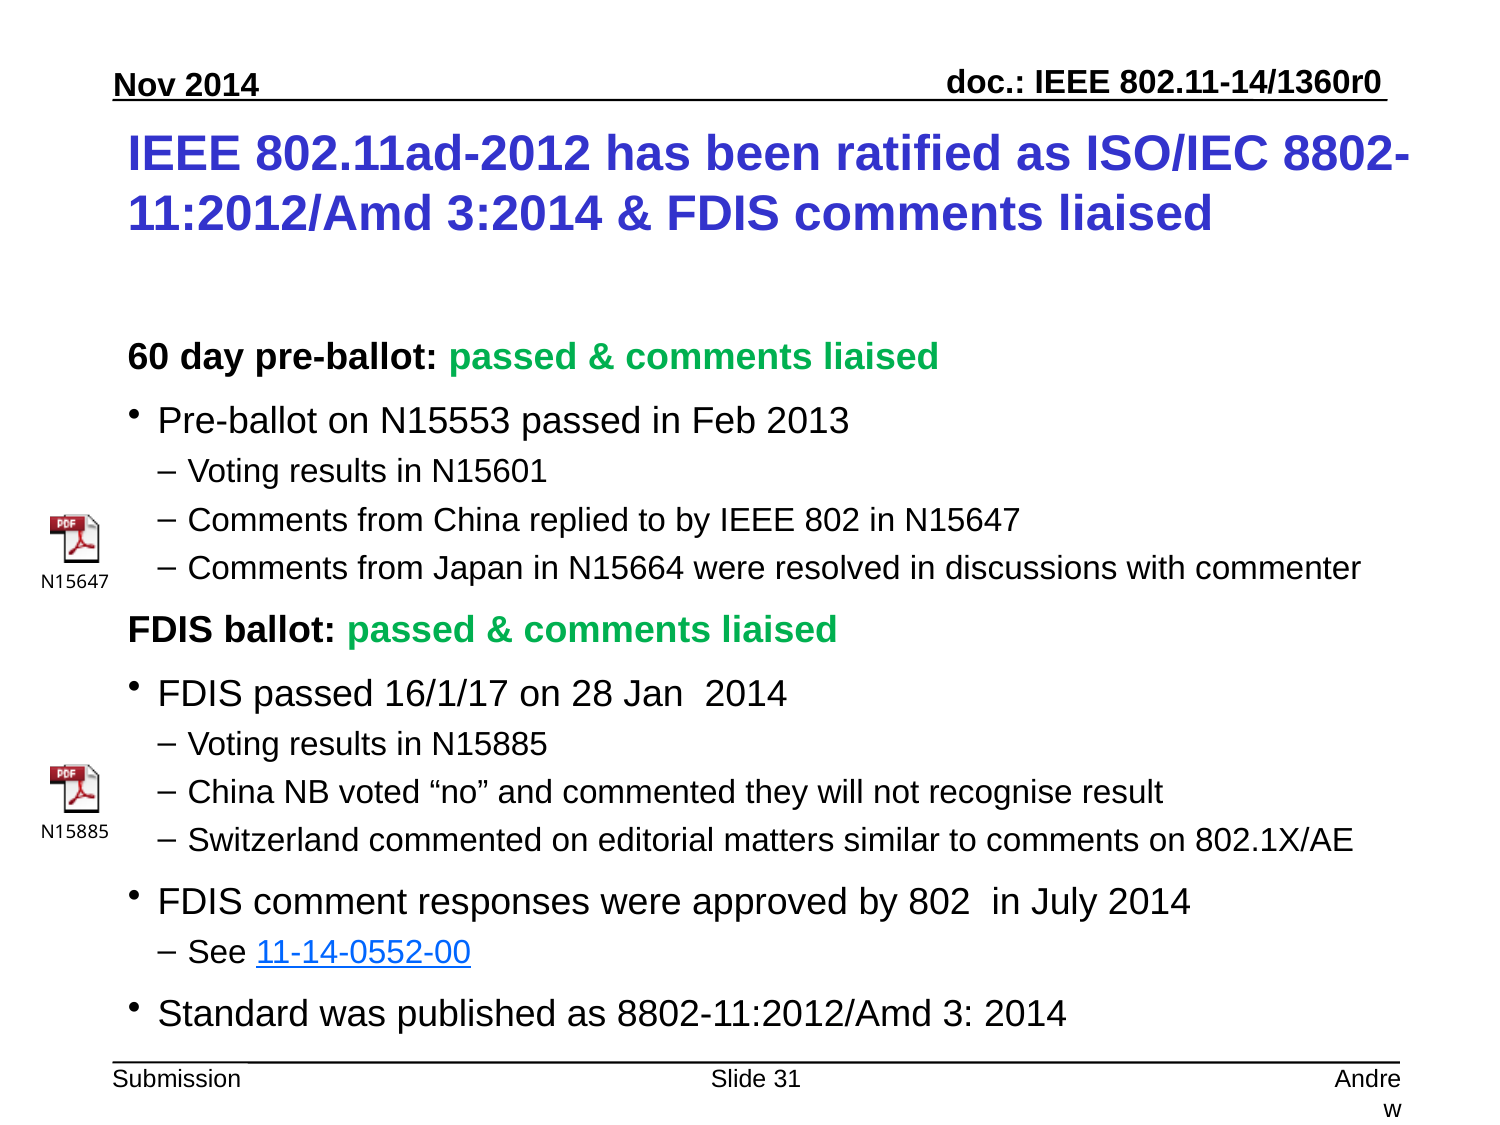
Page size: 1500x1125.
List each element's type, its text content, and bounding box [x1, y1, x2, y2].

slide_number Slide 31 [709, 1061, 803, 1093]
footer Andrew Myles, Cisco [1320, 1061, 1402, 1093]
list 60 day pre-ballot: passed & comments liaised Pre-ballot on N15553 passed in Feb 2013 Voting results in N15601 Comments from China replied to by IEEE 802 in N15647 Comments from Japan in N15664 were resolved in discussions with commenter FDIS ballot: passed & comments liaised FDIS passed 16/1/17 on 28 Jan 2014 Voting results in N15885 China NB voted “no” and commented they will not recognise result Switzerland commented on editorial matters similar to comments on 802.1X/AE FDIS comment responses were approved by 802 in July 2014 See 11-14-0552-00 Standard was published as 8802-11:2012/Amd 3: 2014 [112, 324, 1388, 1000]
title IEEE 802.11ad-2012 has been ratified as ISO/IEC 8802-11:2012/Amd 3:2014 & FDIS comments liaised [112, 112, 1500, 288]
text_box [0, 762, 151, 890]
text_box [0, 512, 151, 640]
